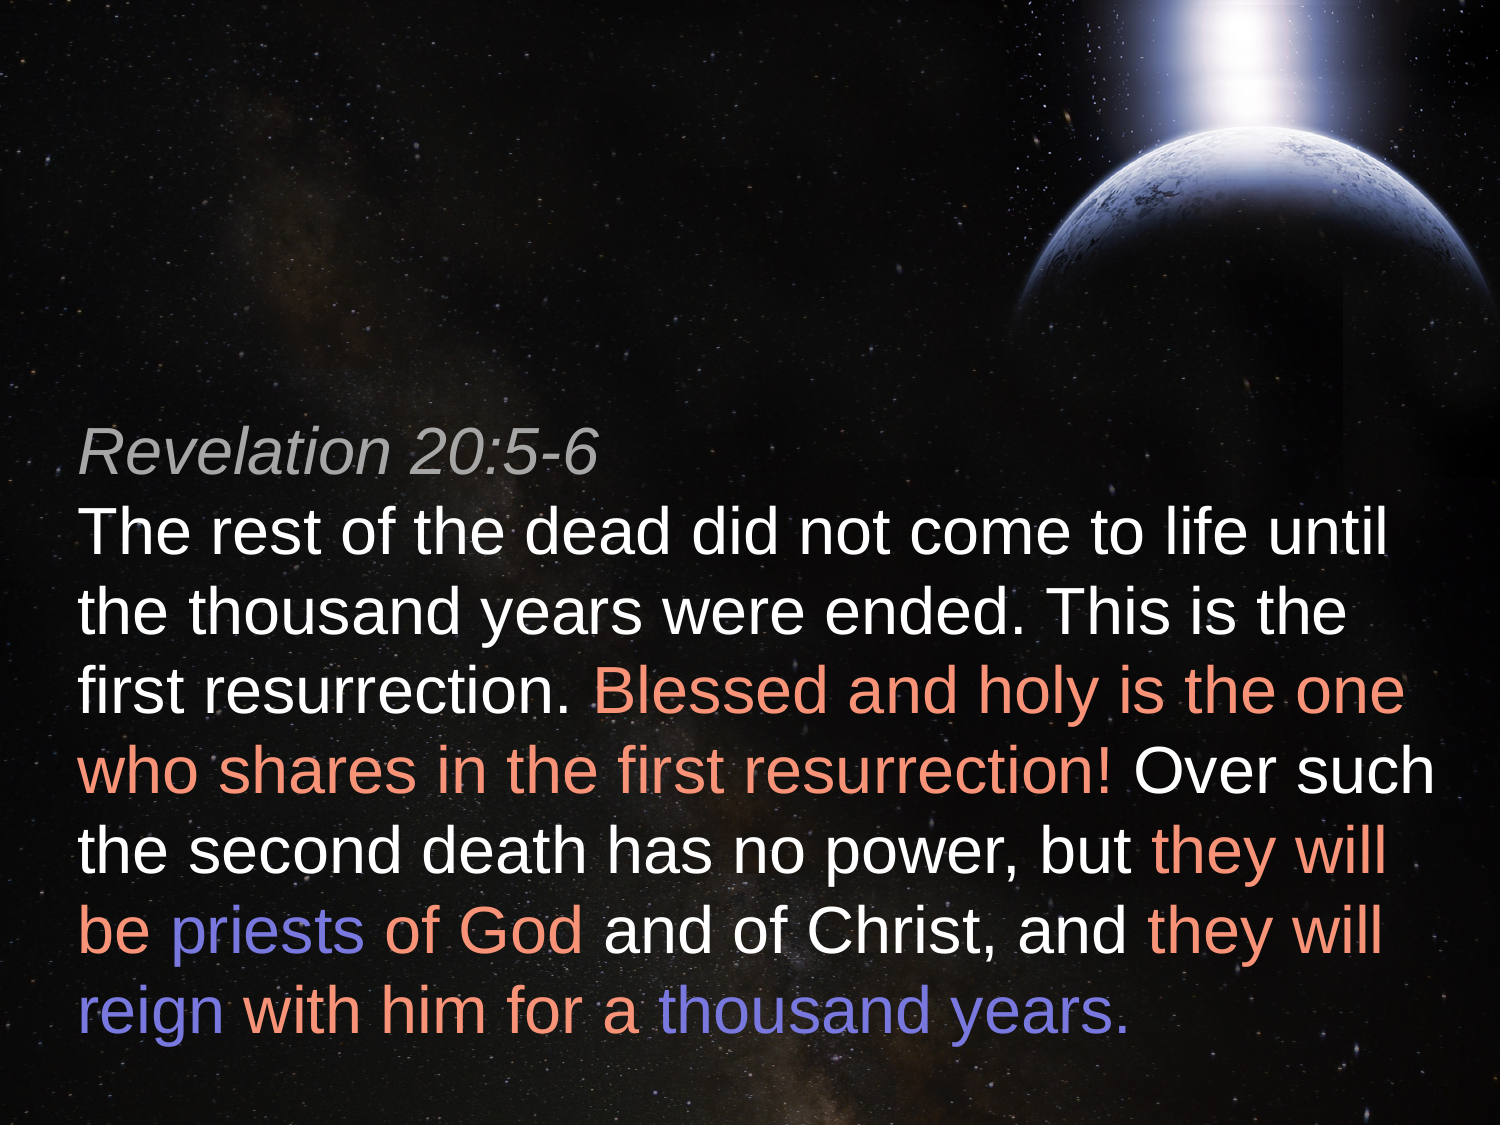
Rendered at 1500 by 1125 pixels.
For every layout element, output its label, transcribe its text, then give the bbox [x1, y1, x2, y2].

list Revelation 20:5-6 The rest of the dead did not come to life until the thousand years were ended. This is the first resurrection. Blessed and holy is the one who shares in the first resurrection! Over such the second death has no power, but they will be priests of God and of Christ, and they will reign with him for a thousand years. [62, 399, 1463, 1075]
picture [0, 0, 1500, 1125]
